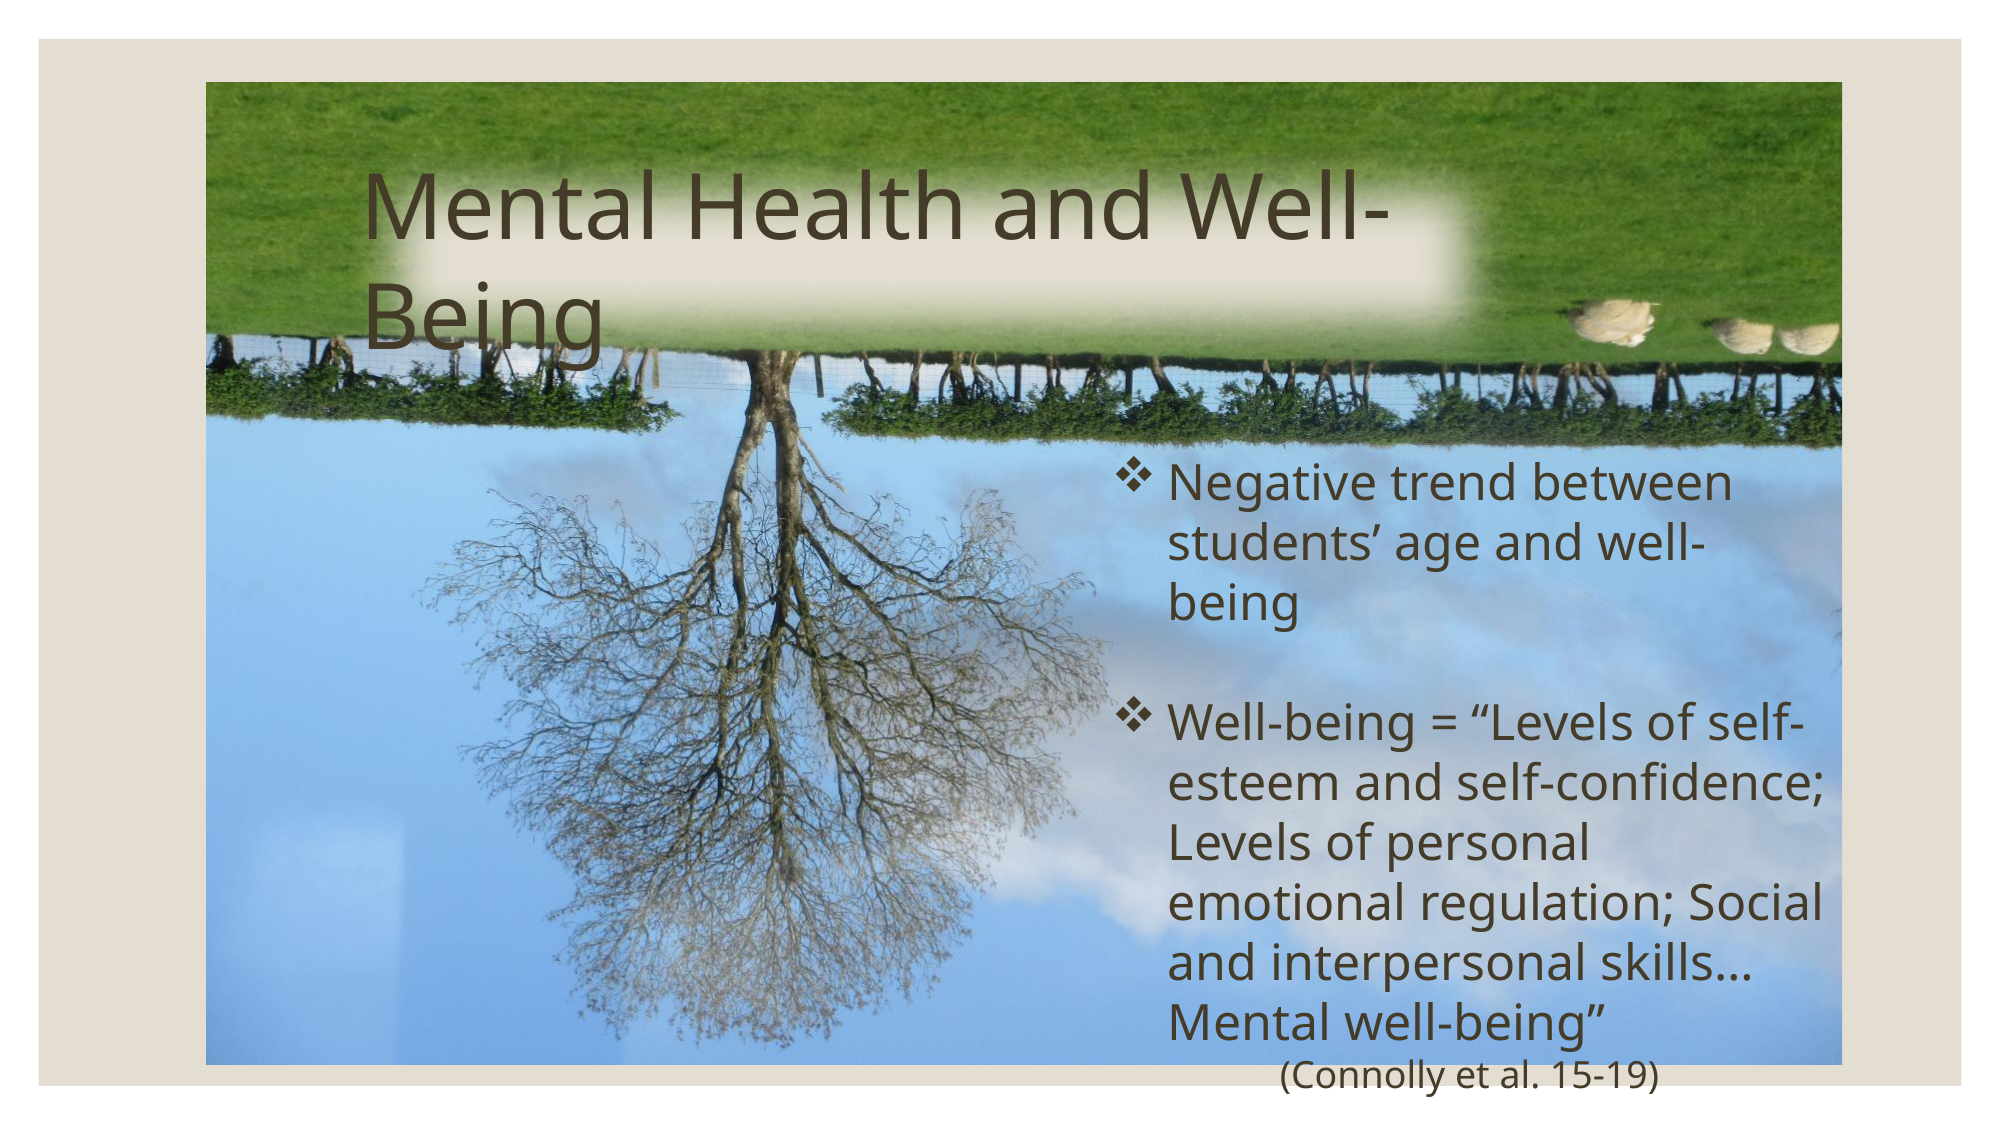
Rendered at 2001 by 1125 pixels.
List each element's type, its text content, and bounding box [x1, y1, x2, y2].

text_box Negative trend between students’ age and well-being Well-being = “Levels of self-esteem and self-confidence; Levels of personal emotional regulation; Social and interpersonal skills…Mental well-being” (Connolly et al. 15-19) [1096, 1070, 1843, 1104]
picture [206, 82, 1843, 1065]
